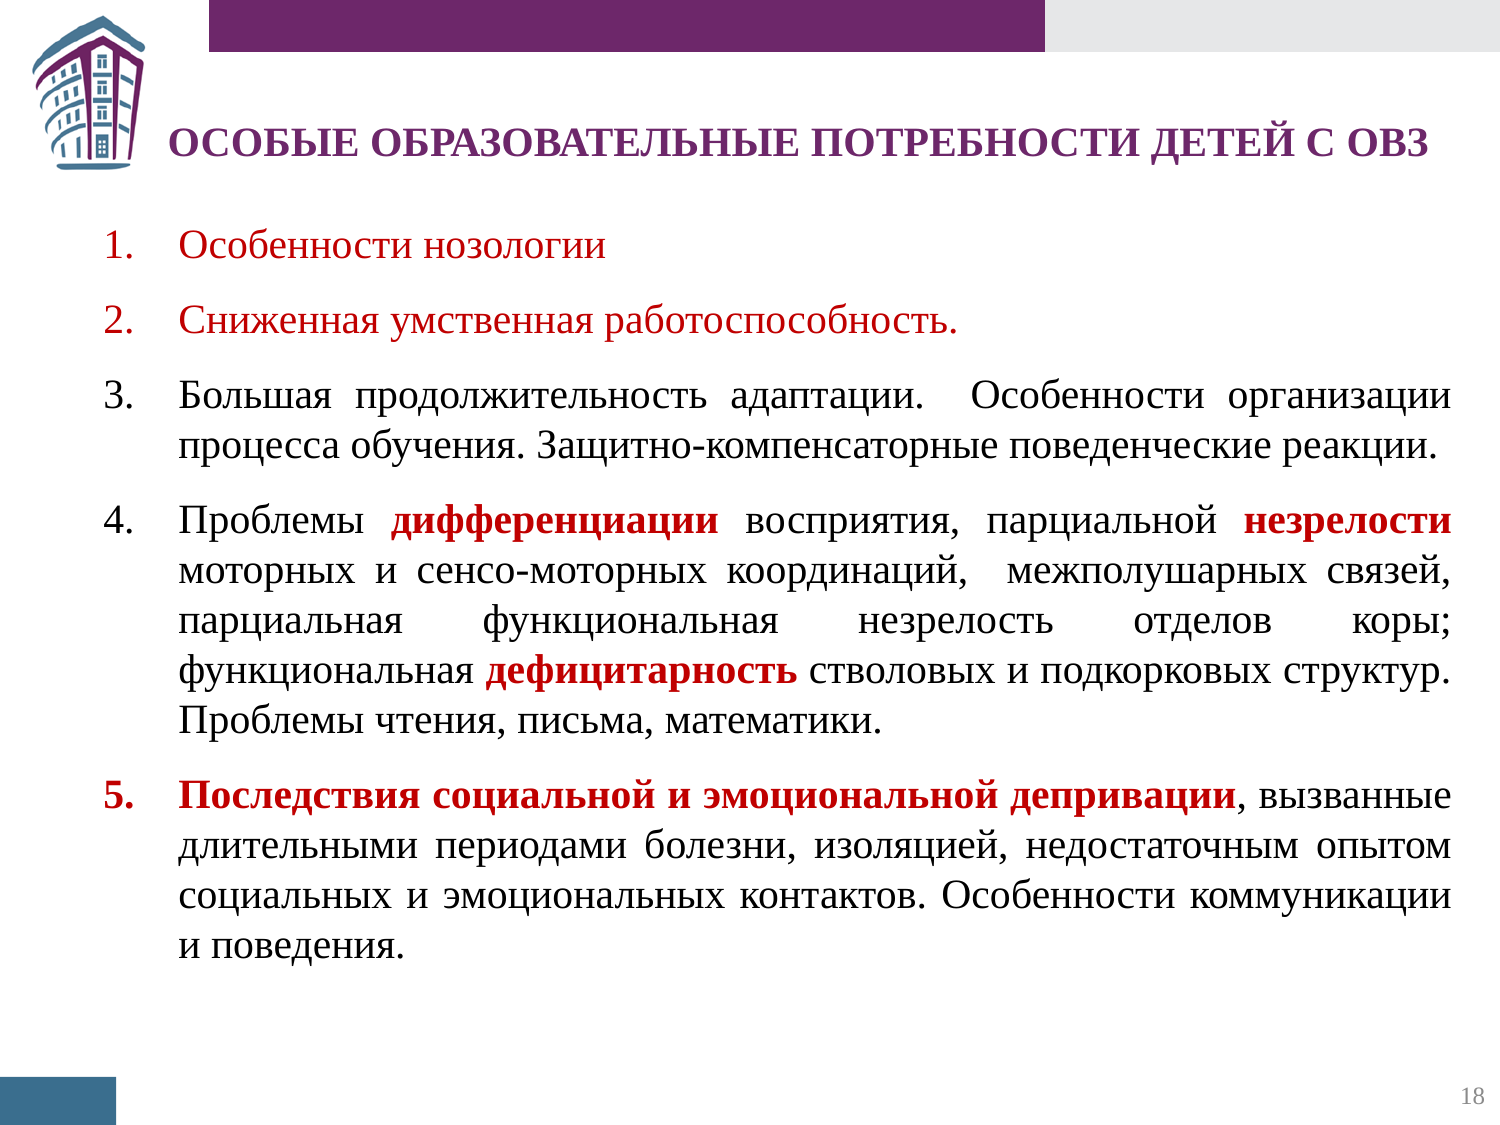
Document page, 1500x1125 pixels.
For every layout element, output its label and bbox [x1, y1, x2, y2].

text_box [0, 0, 1500, 1125]
